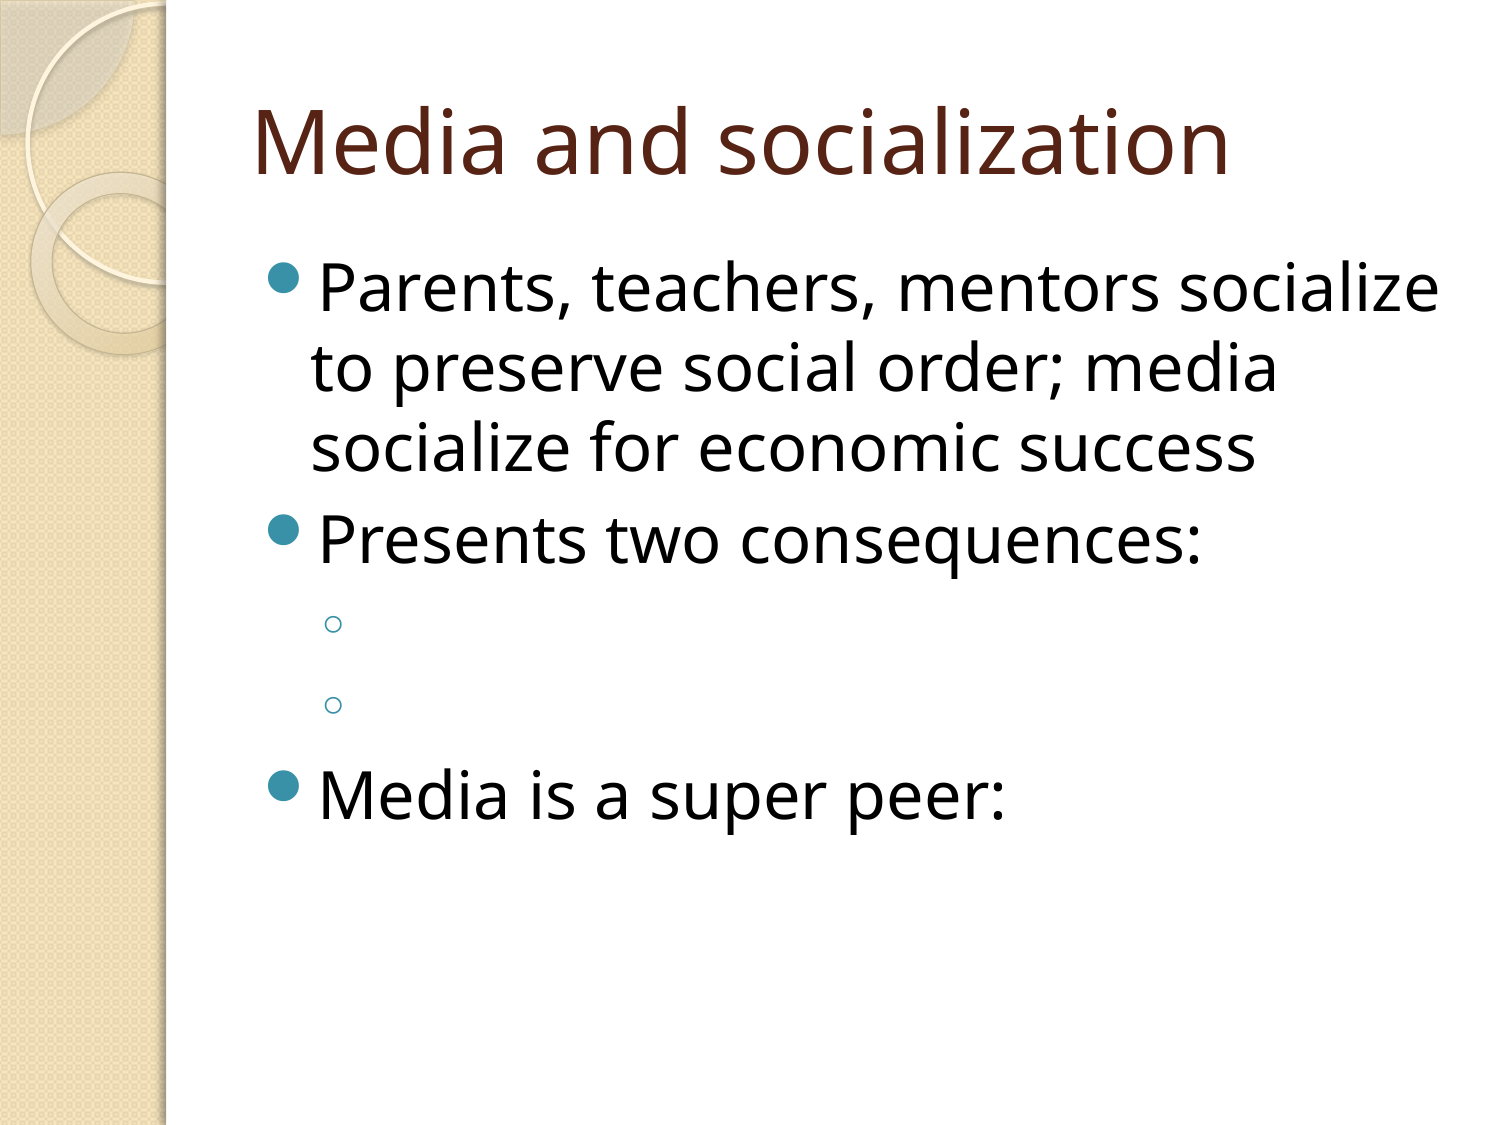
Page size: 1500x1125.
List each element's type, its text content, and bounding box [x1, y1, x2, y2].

list Parents, teachers, mentors socialize to preserve social order; media socialize for economic success Presents two consequences: Media is a super peer: [235, 237, 1466, 1025]
title Media and socialization [235, 45, 1466, 233]
